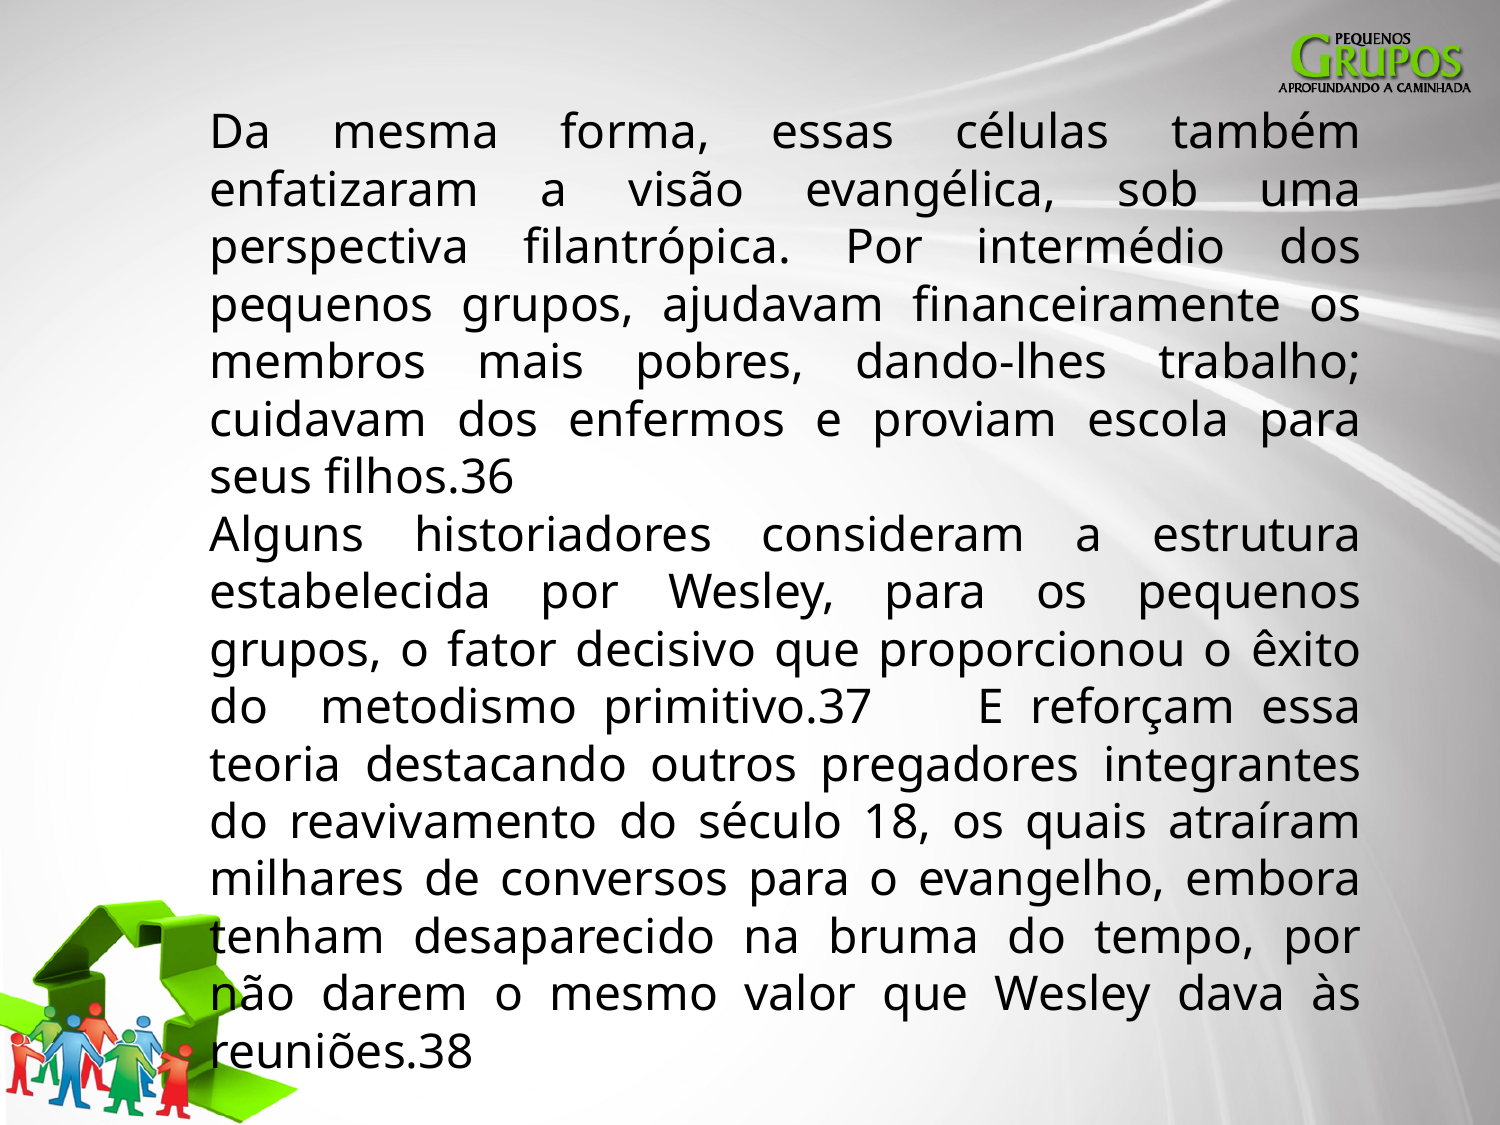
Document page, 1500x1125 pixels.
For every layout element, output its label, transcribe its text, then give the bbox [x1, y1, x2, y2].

picture [0, 0, 1500, 1125]
text_box Da mesma forma, essas células também enfatizaram a visão evangélica, sob uma perspectiva filantrópica. Por intermédio dos pequenos grupos, ajudavam financeiramente os membros mais pobres, dando-lhes trabalho; cuidavam dos enfermos e proviam escola para seus filhos.36 Alguns historiadores consideram a estrutura estabelecida por Wesley, para os pequenos grupos, o fator decisivo que proporcionou o êxito do metodismo primitivo.37 E reforçam essa teoria destacando outros pregadores integrantes do reavivamento do século 18, os quais atraíram milhares de conversos para o evangelho, embora tenham desaparecido na bruma do tempo, por não darem o mesmo valor que Wesley dava às reuniões.38 [194, 93, 1378, 1125]
